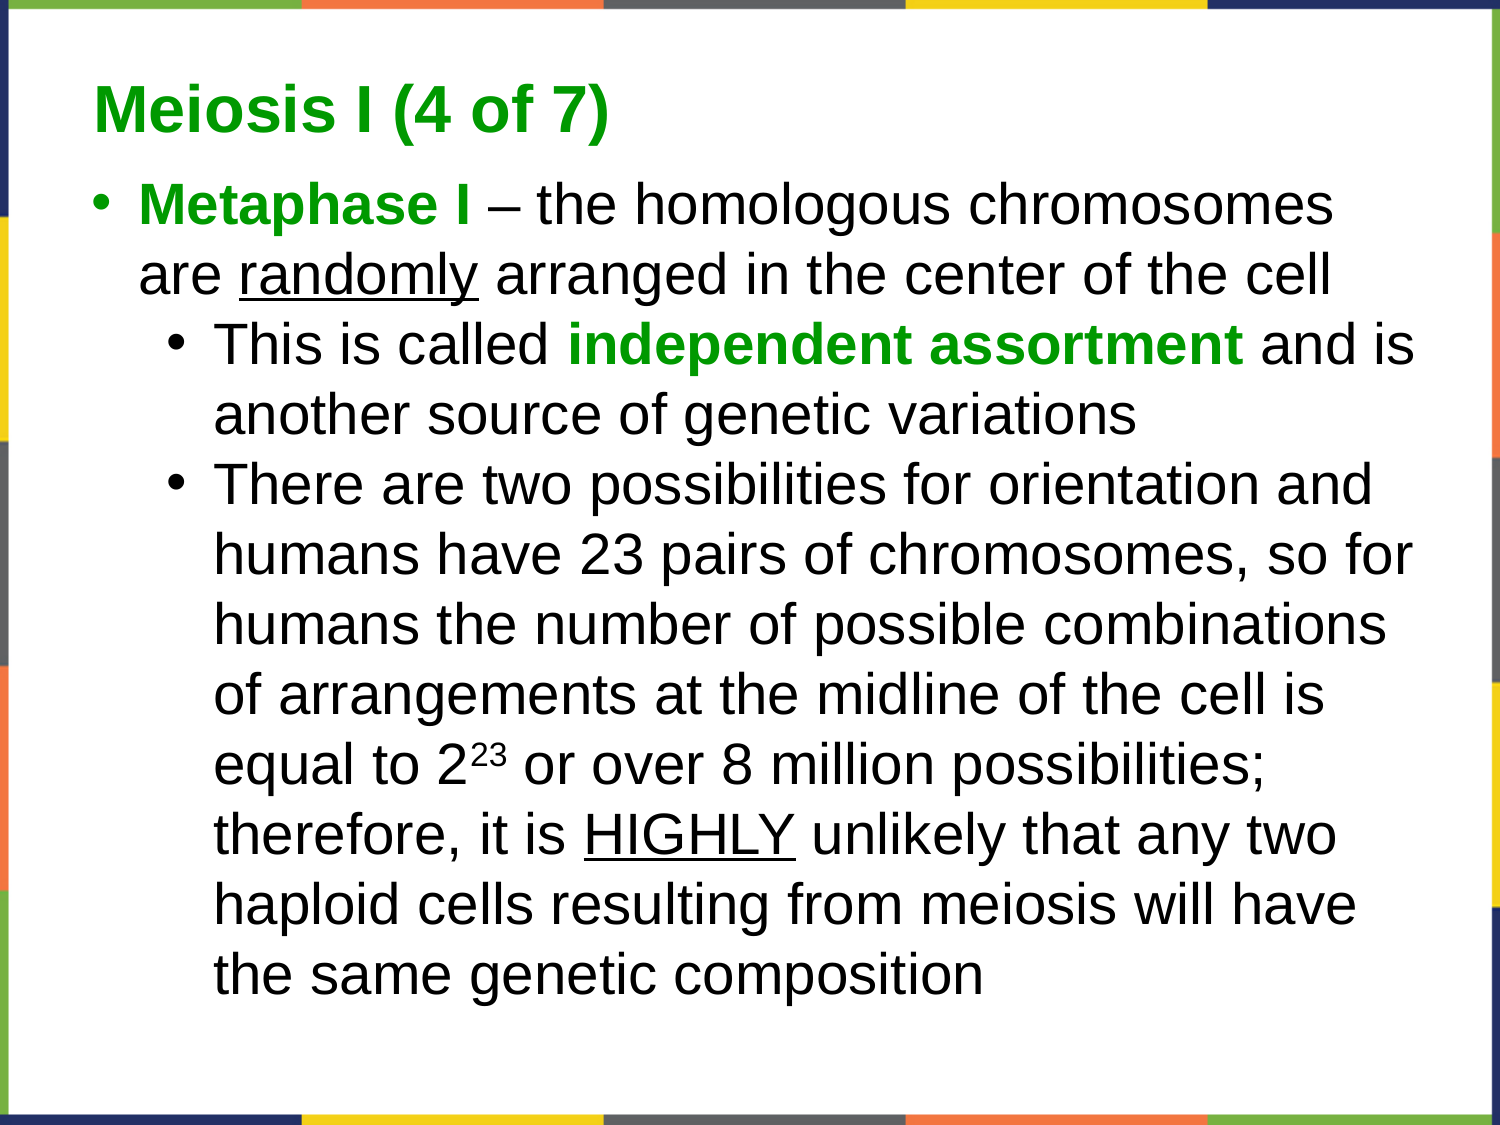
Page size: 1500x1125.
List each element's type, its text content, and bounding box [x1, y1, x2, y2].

picture [0, 0, 1500, 1125]
text_box Meiosis I (4 of 7) [78, 58, 627, 153]
text_box Metaphase I – the homologous chromosomes are randomly arranged in the center of the cell This is called independent assortment and is another source of genetic variations There are two possibilities for orientation and humans have 23 pairs of chromosomes, so for humans the number of possible combinations of arrangements at the midline of the cell is equal to 223 or over 8 million possibilities; therefore, it is HIGHLY unlikely that any two haploid cells resulting from meiosis will have the same genetic composition [76, 158, 1437, 1014]
